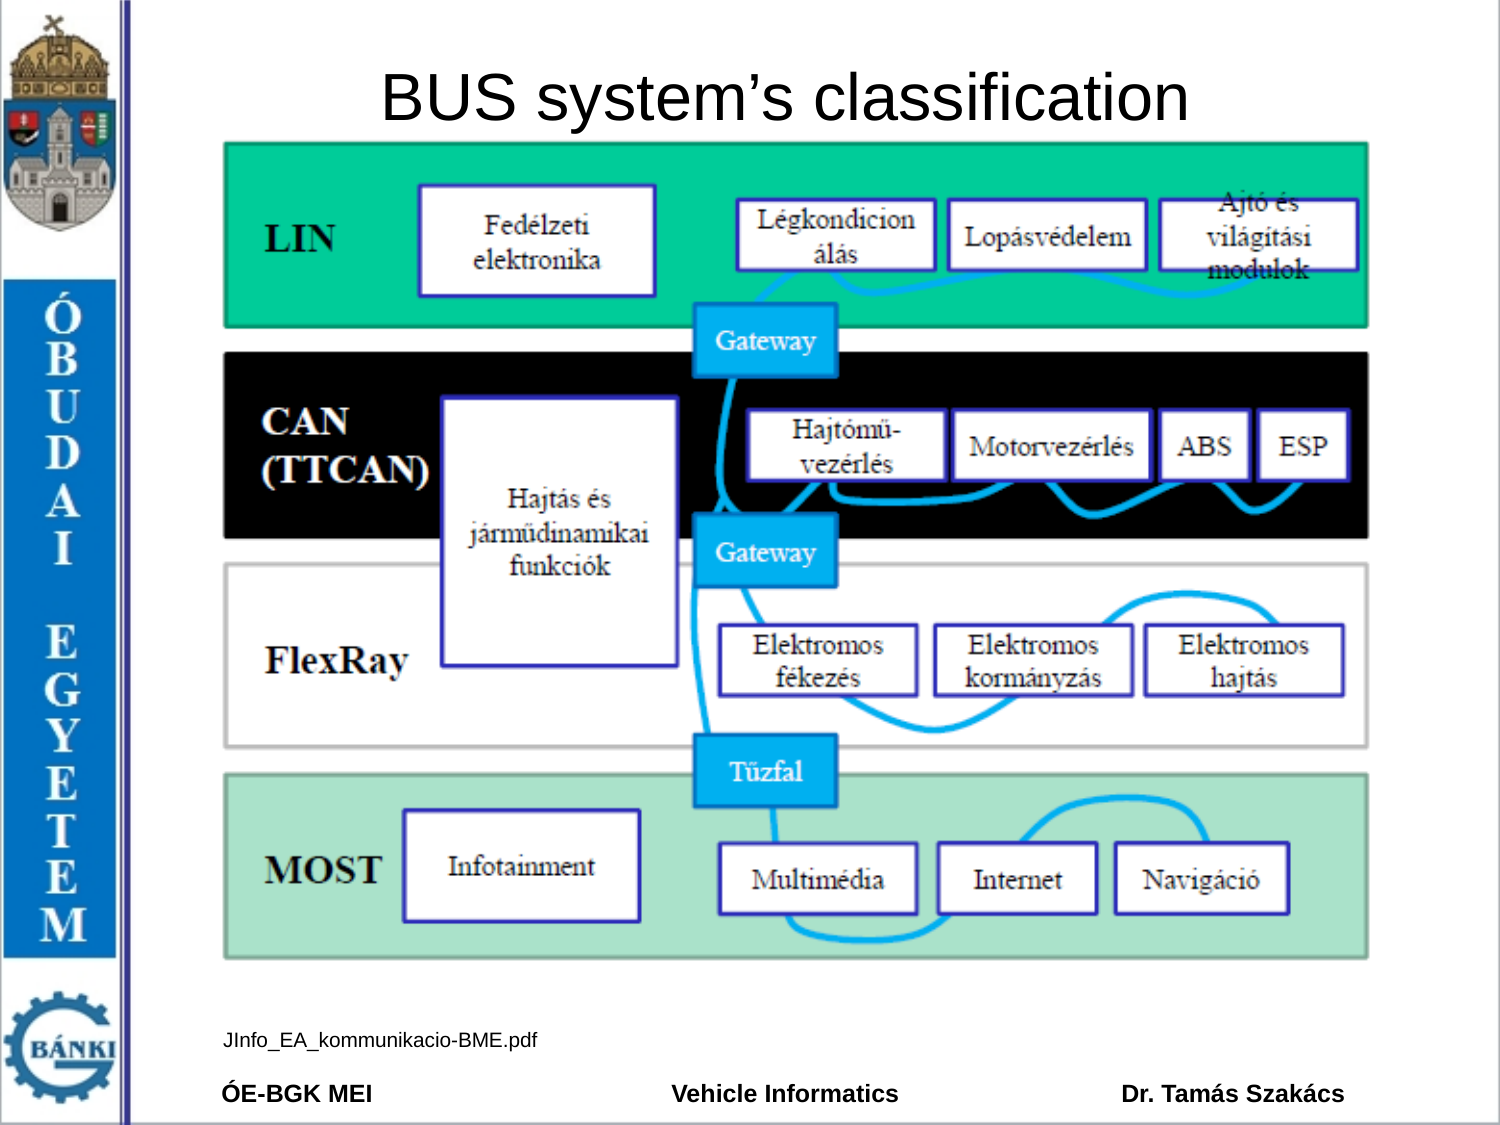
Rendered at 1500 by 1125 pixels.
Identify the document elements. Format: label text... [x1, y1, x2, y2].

title BUS system’s classification [171, 37, 1402, 150]
text_box ÓE-BGK MEI Vehicle Informatics Dr. Tamás Szakács [206, 1070, 1436, 1115]
picture [0, 0, 1500, 1125]
text_box JInfo_EA_kommunikacio-BME.pdf [208, 1019, 553, 1059]
